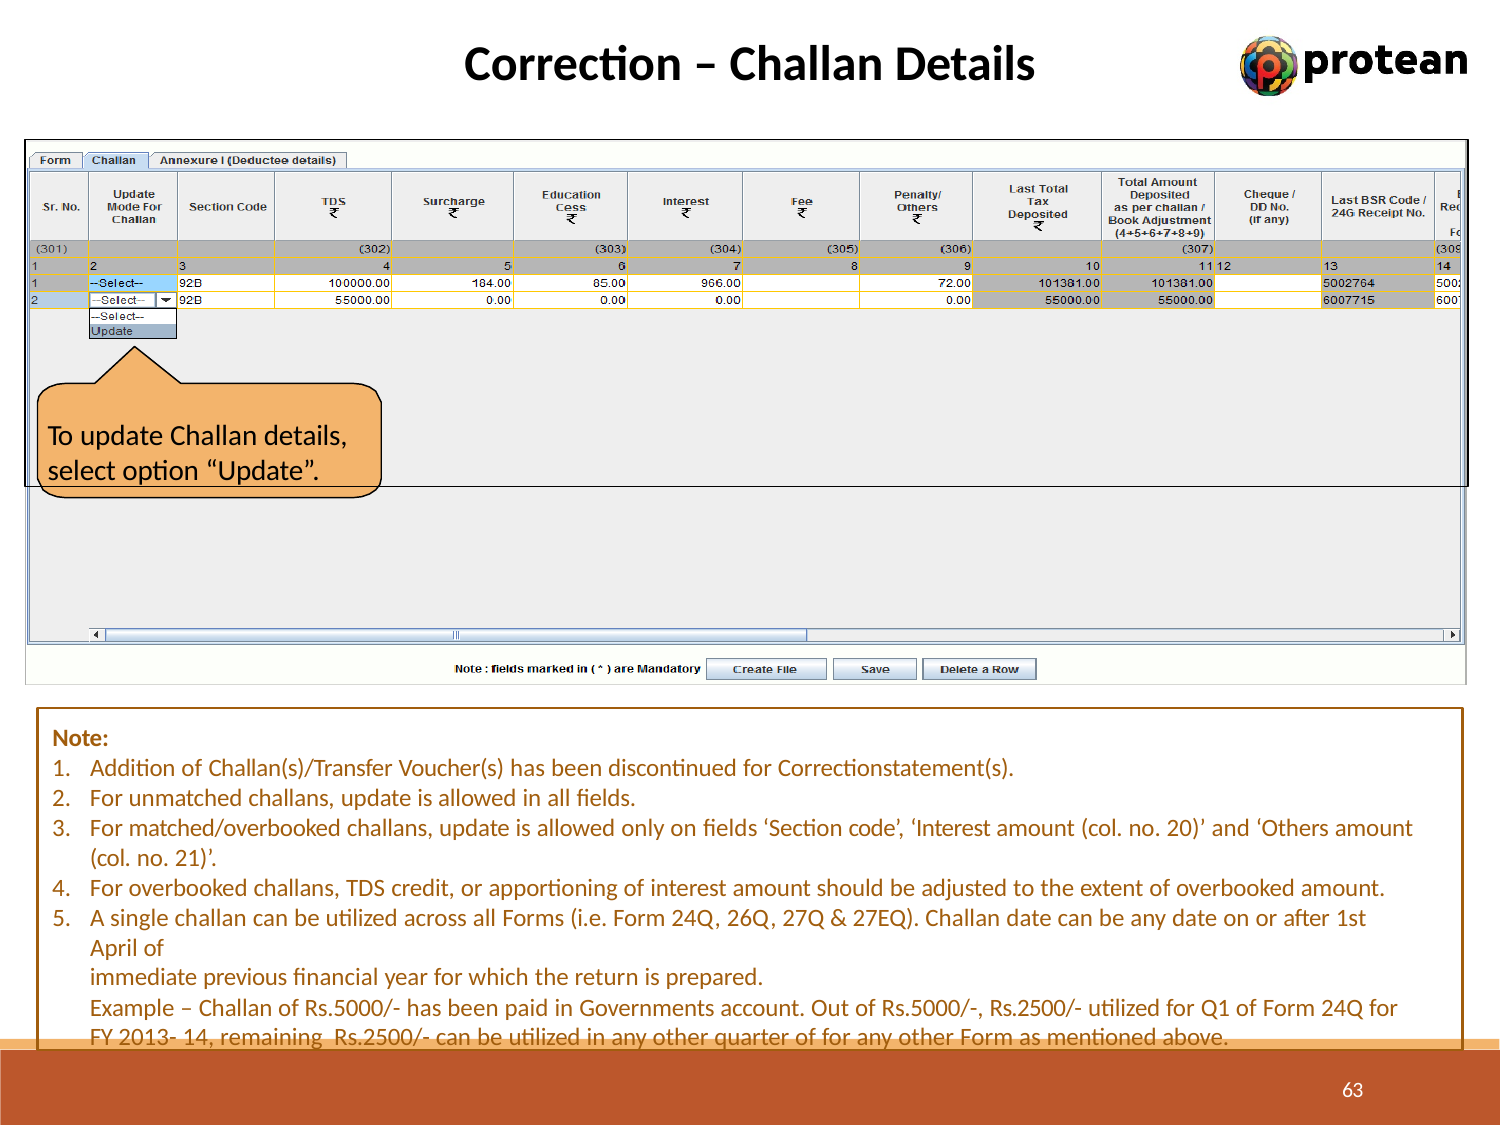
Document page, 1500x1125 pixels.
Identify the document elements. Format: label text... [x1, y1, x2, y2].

picture [1226, 6, 1483, 123]
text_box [25, 139, 1467, 686]
text_box Note: Addition of Challan(s)/Transfer Voucher(s) has been discontinued for Correctionstatement(s). For unmatched challans, update is allowed in all fields. For matched/overbooked challans, update is allowed only on fields ‘Section code’, ‘Interest amount (col. no. 20)’ and ‘Others amount (col. no. 21)’. For overbooked challans, TDS credit, or apportioning of interest amount should be adjusted to the extent of overbooked amount. A single challan can be utilized across all Forms (i.e. Form 24Q, 26Q, 27Q & 27EQ). Challan date can be any date on or after 1st April of immediate previous financial year for which the return is prepared. Example – Challan of Rs.5000/- has been paid in Governments account. Out of Rs.5000/-, Rs.2500/- utilized for Q1 of Form 24Q for FY 2013- 14, remaining Rs.2500/- can be utilized in any other quarter of for any other Form as mentioned above. [37, 708, 1463, 1051]
title Correction – Challan Details [462, 27, 1040, 138]
slide_number 63 [1335, 1078, 1373, 1125]
